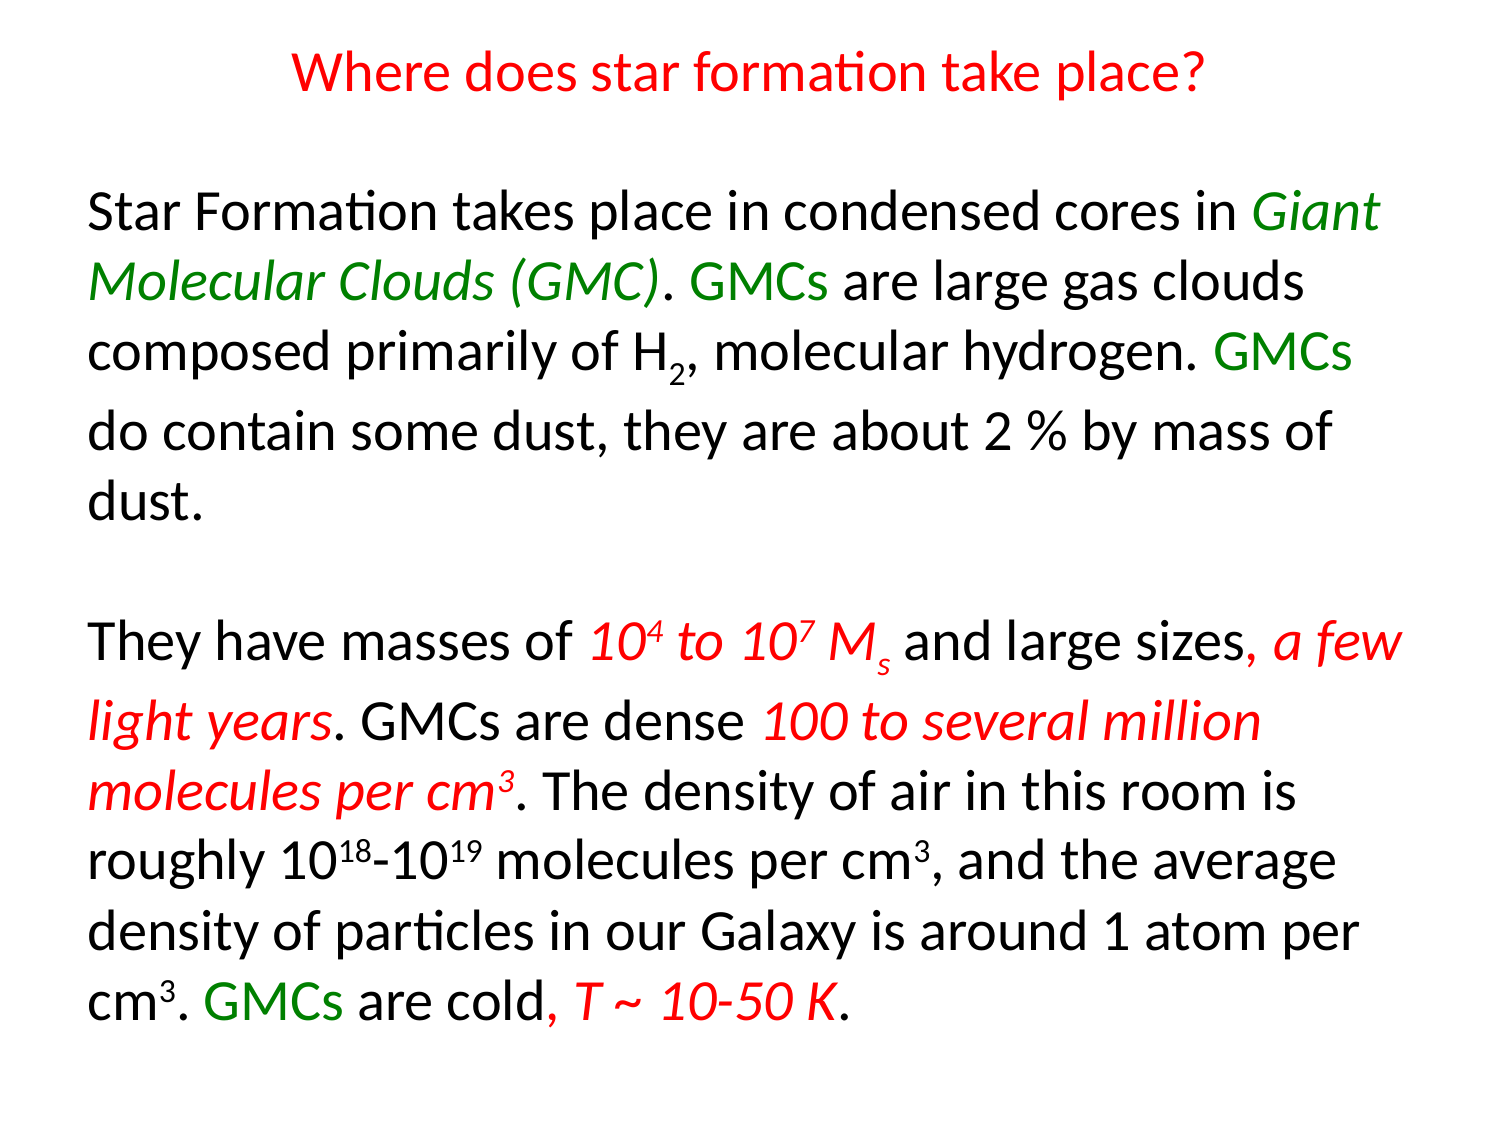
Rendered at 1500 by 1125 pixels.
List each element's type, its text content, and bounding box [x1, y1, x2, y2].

text_box Where does star formation take place? Star Formation takes place in condensed cores in Giant Molecular Clouds (GMC). GMCs are large gas clouds composed primarily of H2, molecular hydrogen. GMCs do contain some dust, they are about 2 % by mass of dust. They have masses of 104 to 107 Ms and large sizes, a few light years. GMCs are dense 100 to several million molecules per cm3. The density of air in this room is roughly 1018-1019 molecules per cm3, and the average density of particles in our Galaxy is around 1 atom per cm3. GMCs are cold, T ~ 10-50 K. [72, 25, 1441, 1040]
